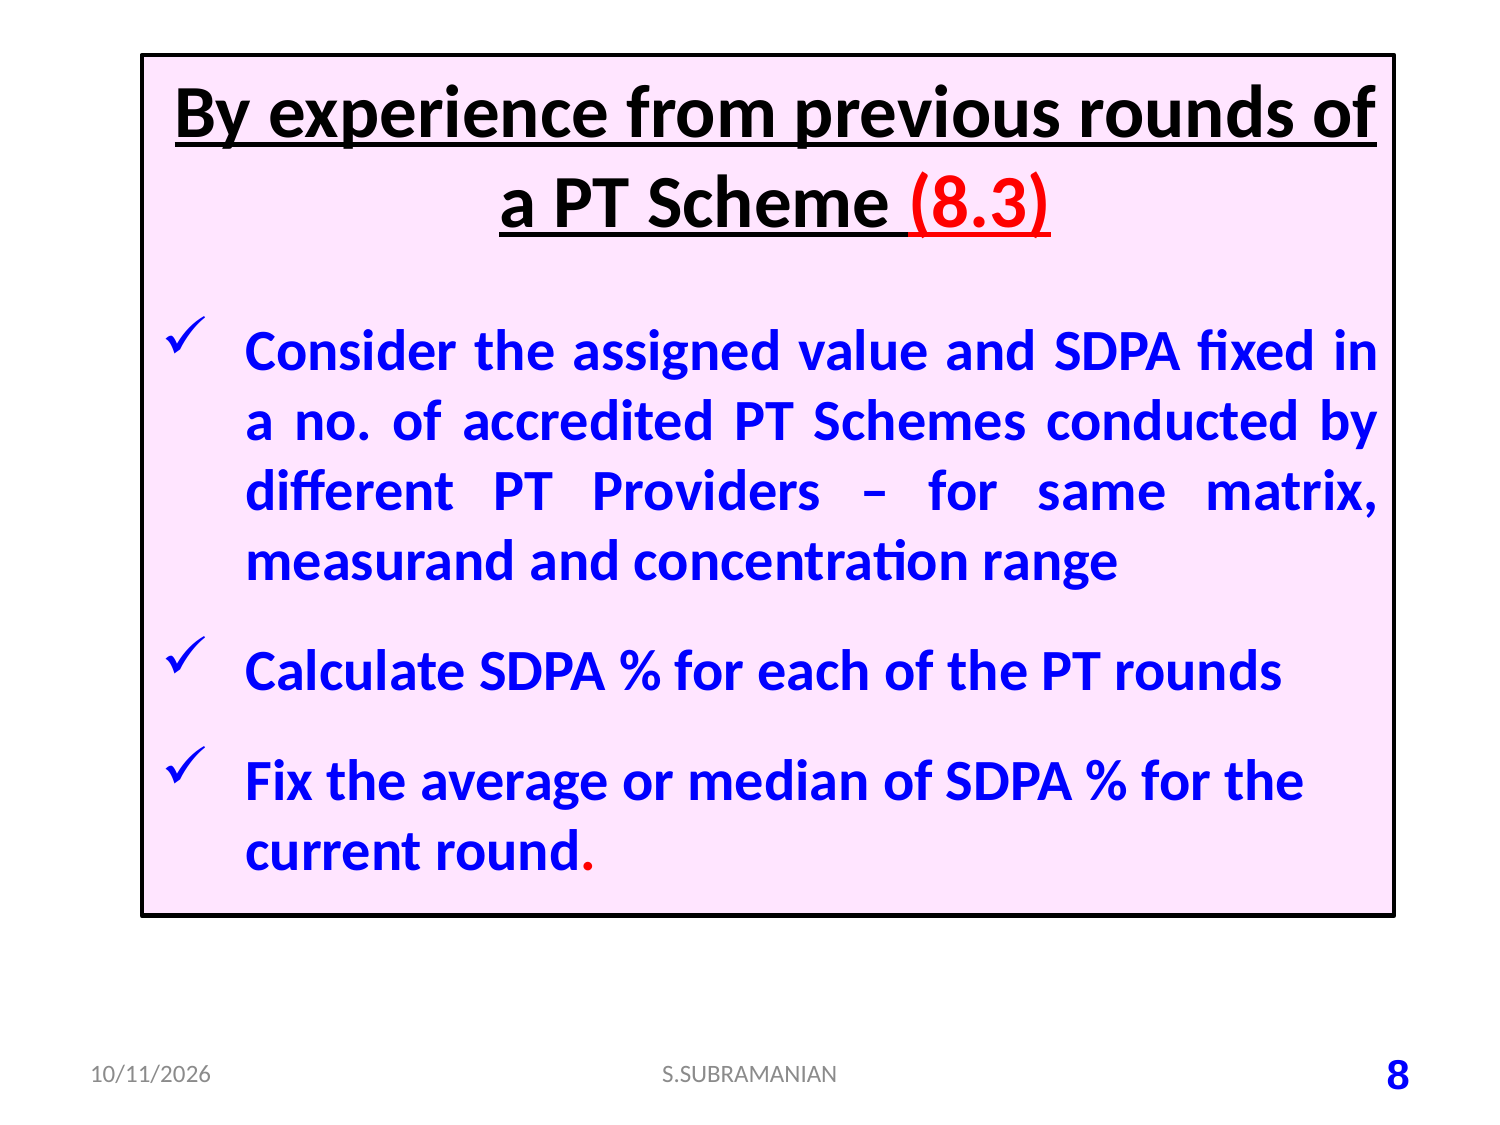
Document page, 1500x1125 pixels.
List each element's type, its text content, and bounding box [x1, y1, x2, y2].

text_box By experience from previous rounds of a PT Scheme (8.3) Consider the assigned value and SDPA fixed in a no. of accredited PT Schemes conducted by different PT Providers – for same matrix, measurand and concentration range Calculate SDPA % for each of the PT rounds Fix the average or median of SDPA % for the current round. [141, 55, 1394, 916]
slide_number 8 [1074, 1042, 1425, 1103]
footer S.SUBRAMANIAN [512, 1042, 988, 1103]
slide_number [75, 1042, 425, 1103]
